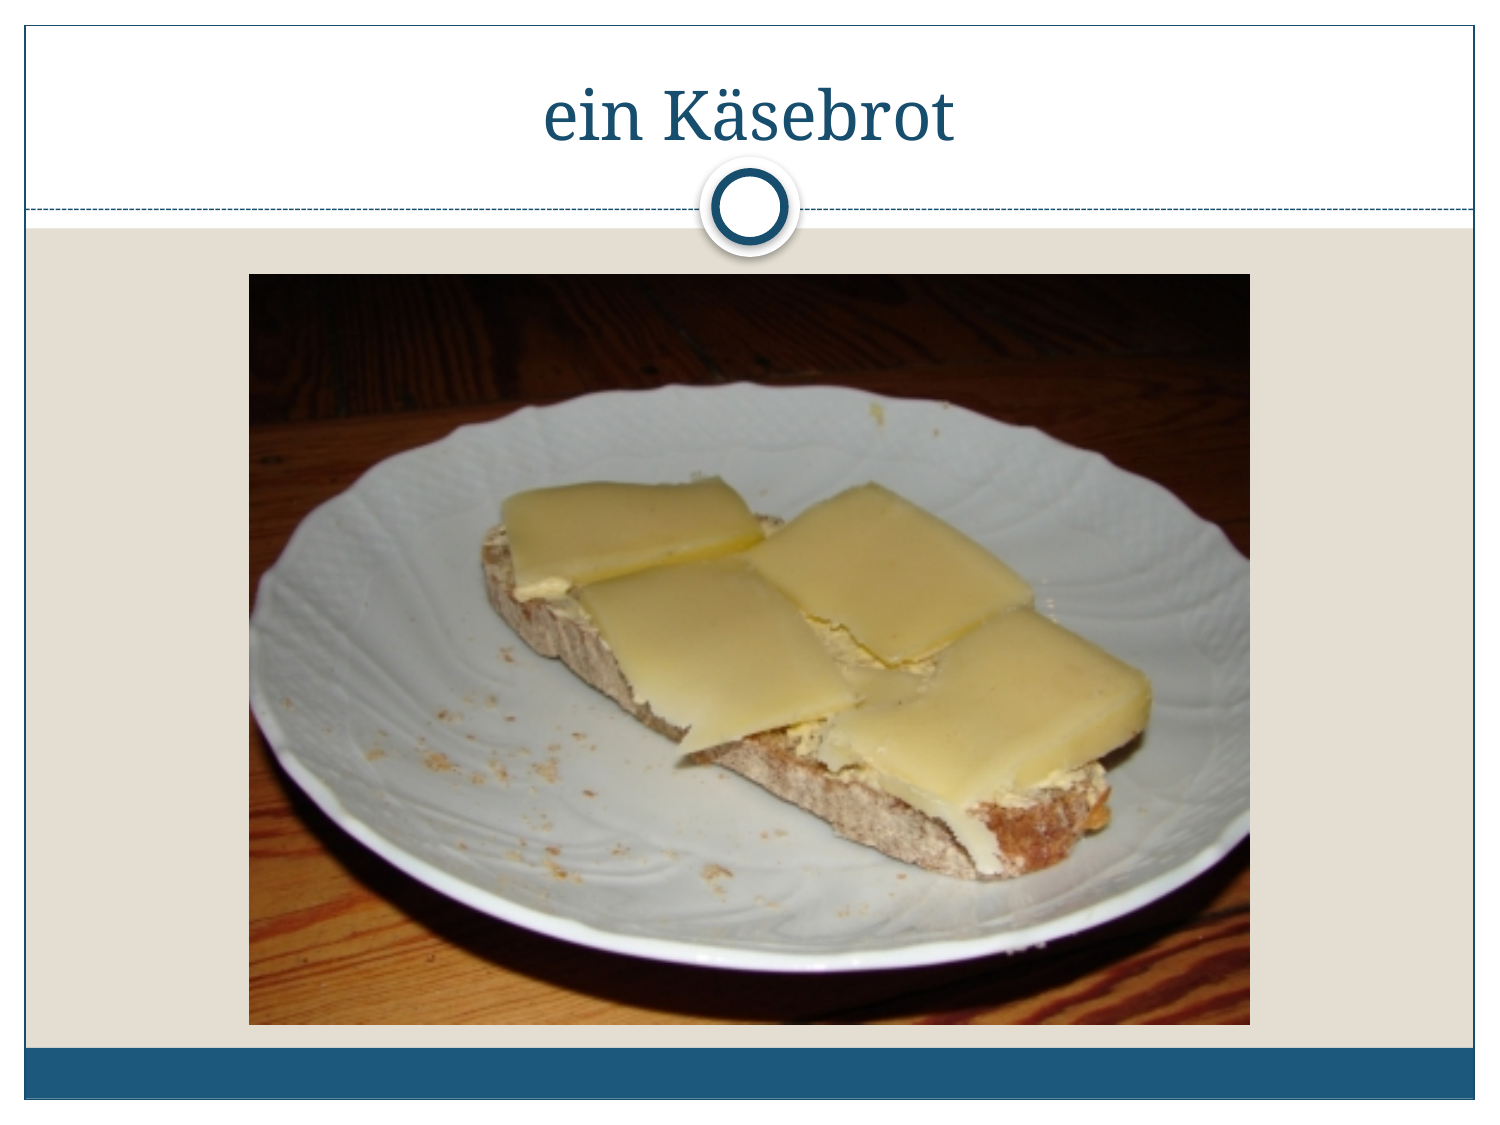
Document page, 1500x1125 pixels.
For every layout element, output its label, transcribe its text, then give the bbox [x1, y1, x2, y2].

picture [249, 274, 1251, 1026]
title ein Käsebrot [49, 37, 1450, 162]
